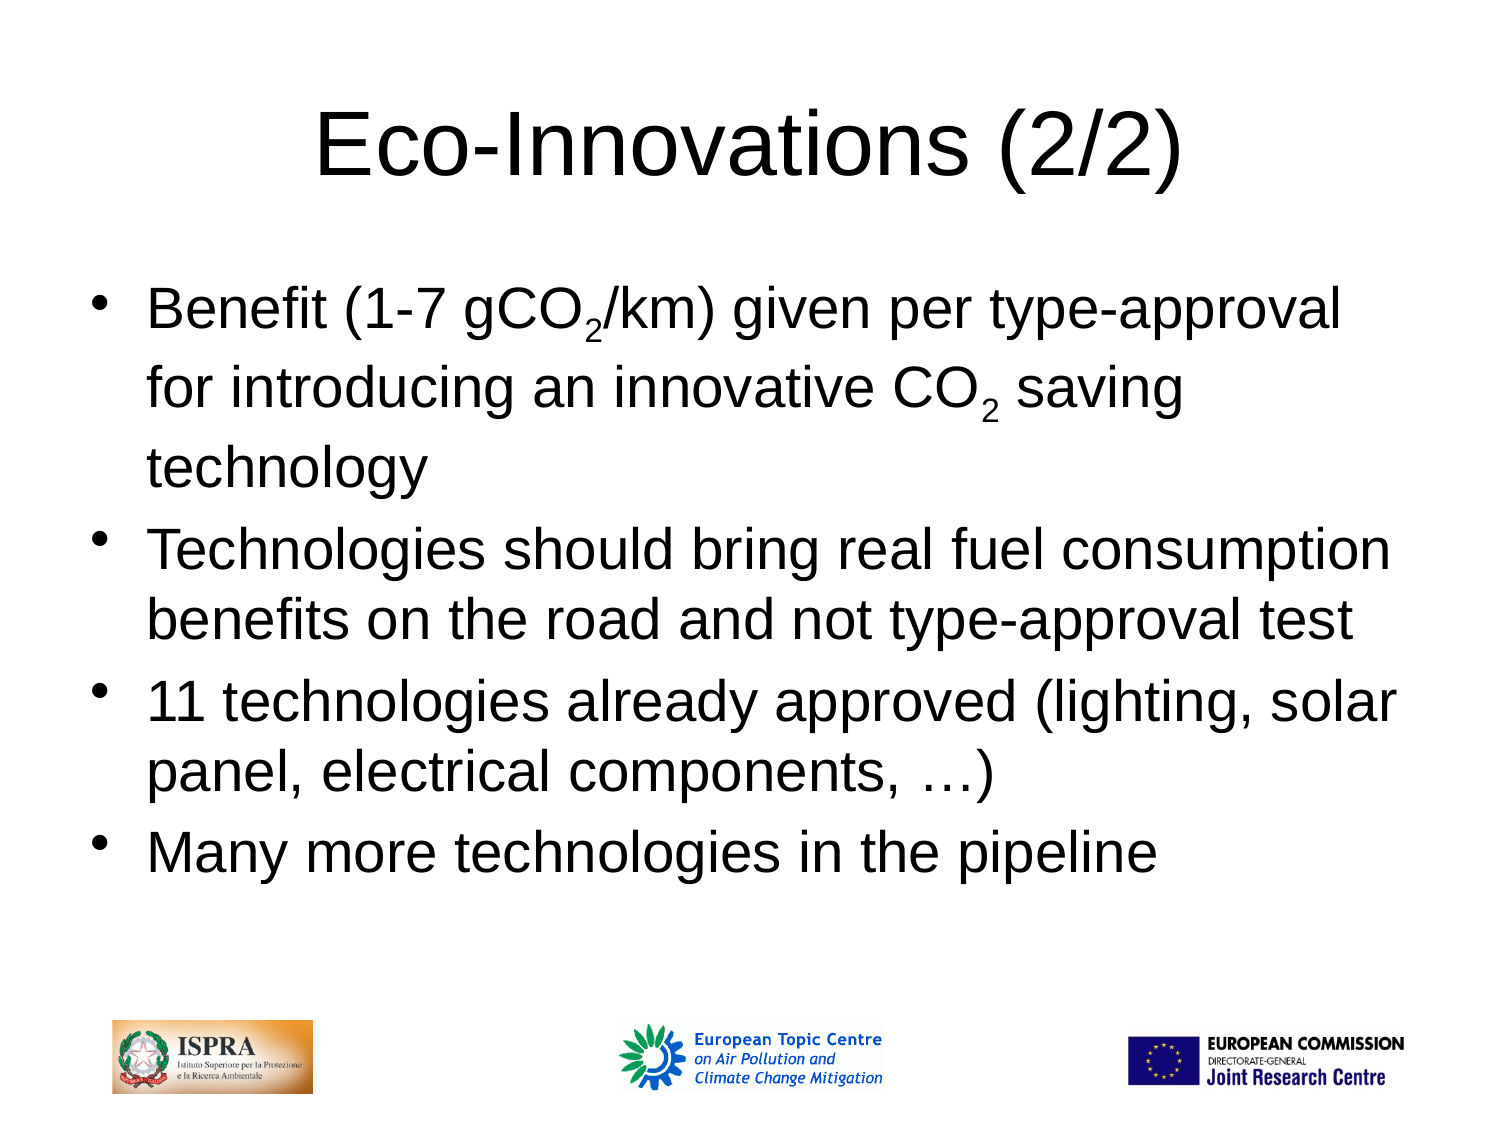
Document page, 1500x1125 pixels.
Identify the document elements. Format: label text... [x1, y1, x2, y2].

picture [618, 1023, 882, 1091]
picture [112, 1020, 313, 1094]
title Eco-Innovations (2/2) [74, 44, 1426, 233]
picture [1116, 1023, 1415, 1099]
list Benefit (1-7 gCO2/km) given per type-approval for introducing an innovative CO2 saving technology Technologies should bring real fuel consumption benefits on the road and not type-approval test 11 technologies already approved (lighting, solar panel, electrical components, …) Many more technologies in the pipeline [74, 262, 1426, 1006]
